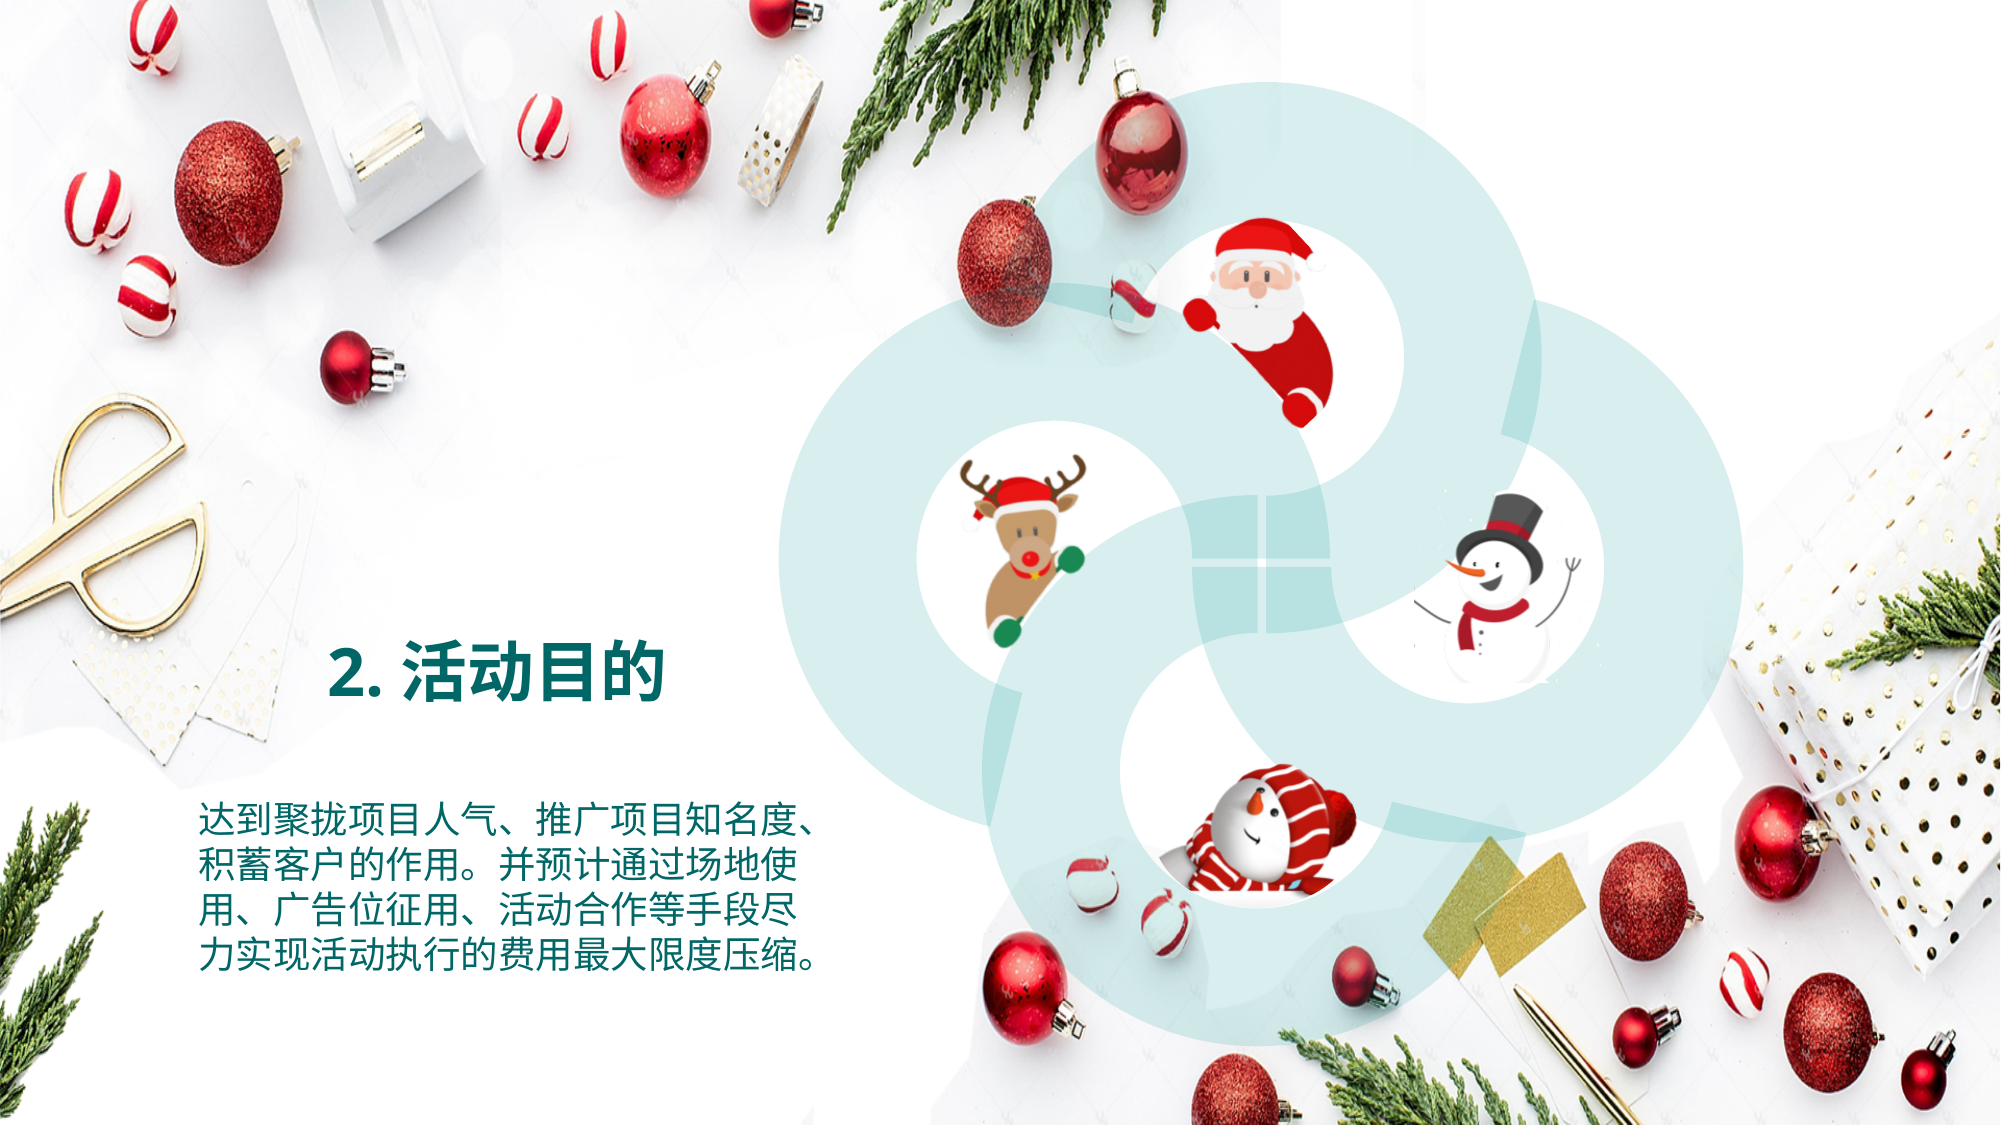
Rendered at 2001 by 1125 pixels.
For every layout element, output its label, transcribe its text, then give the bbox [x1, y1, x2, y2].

text_box 达到聚拢项目人气、推广项目知名度、积蓄客户的作用。并预计通过场地使用、广告位征用、活动合作等手段尽力实现活动执行的费用最大限度压缩。 [198, 796, 778, 977]
picture [0, 0, 2001, 1125]
text_box 2.活动目的 [312, 622, 691, 717]
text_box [778, 82, 1744, 1047]
